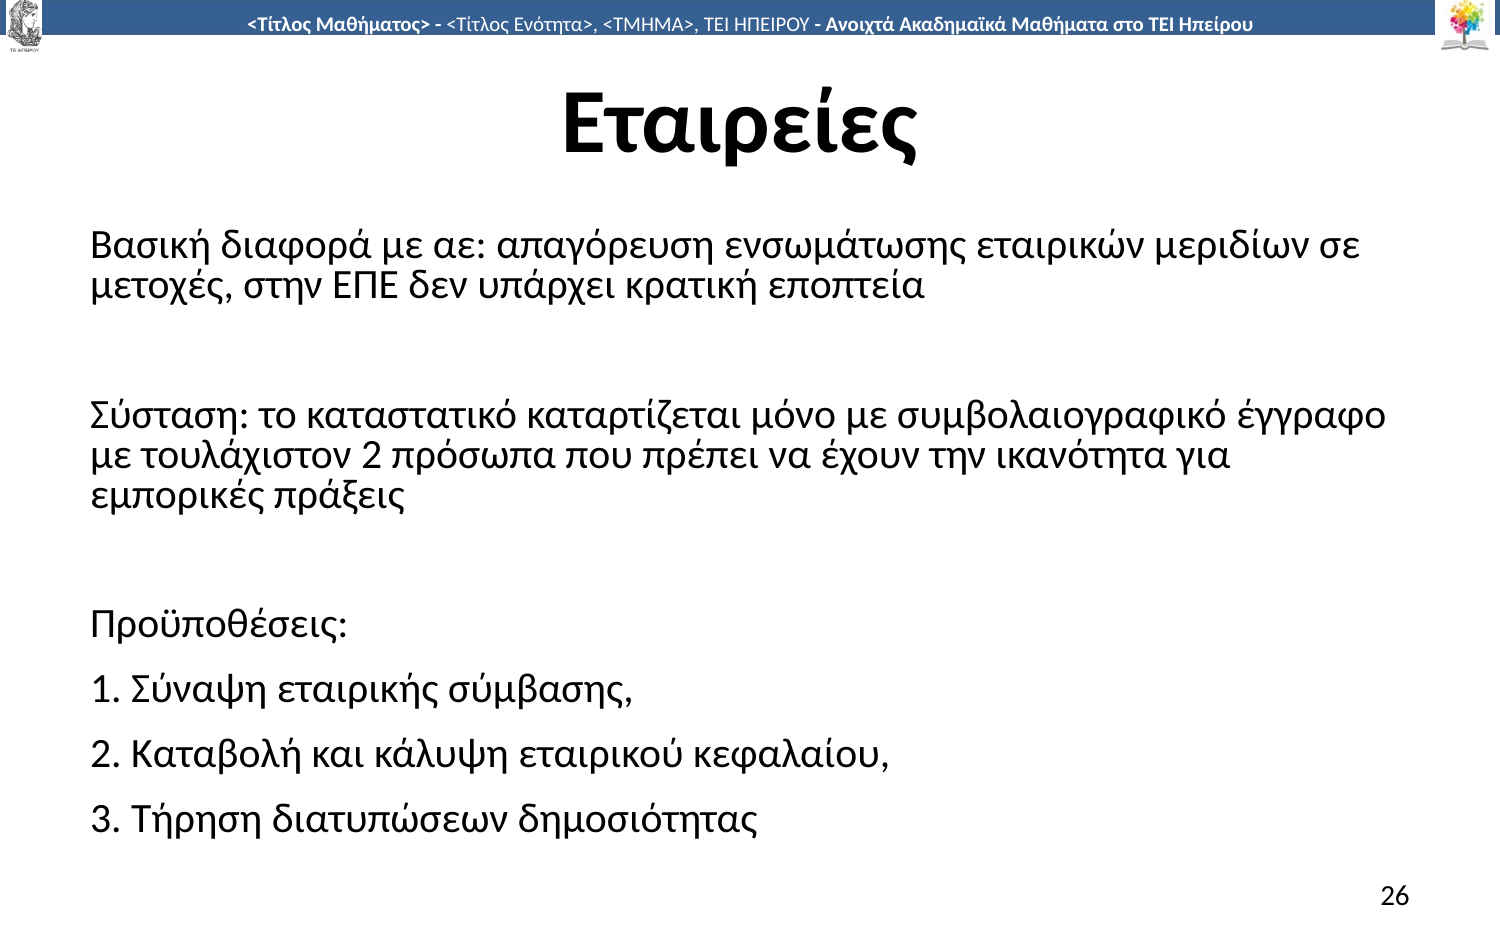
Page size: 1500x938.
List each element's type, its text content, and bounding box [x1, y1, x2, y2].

list Βασική διαφορά με αε: απαγόρευση ενσωμάτωσης εταιρικών μεριδίων σε μετοχές, στην ΕΠΕ δεν υπάρχει κρατική εποπτεία Σύσταση: το καταστατικό καταρτίζεται μόνο με συμβολαιογραφικό έγγραφο με τουλάχιστον 2 πρόσωπα που πρέπει να έχουν την ικανότητα για εμπορικές πράξεις Προϋποθέσεις: 1. Σύναψη εταιρικής σύμβασης, 2. Καταβολή και κάλυψη εταιρικού κεφαλαίου, 3. Τήρηση διατυπώσεων δημοσιότητας [75, 218, 1425, 838]
title Εταιρείες [75, 37, 1425, 194]
picture [6, 0, 42, 54]
picture [1435, 0, 1495, 52]
slide_number 26 [1074, 868, 1425, 919]
